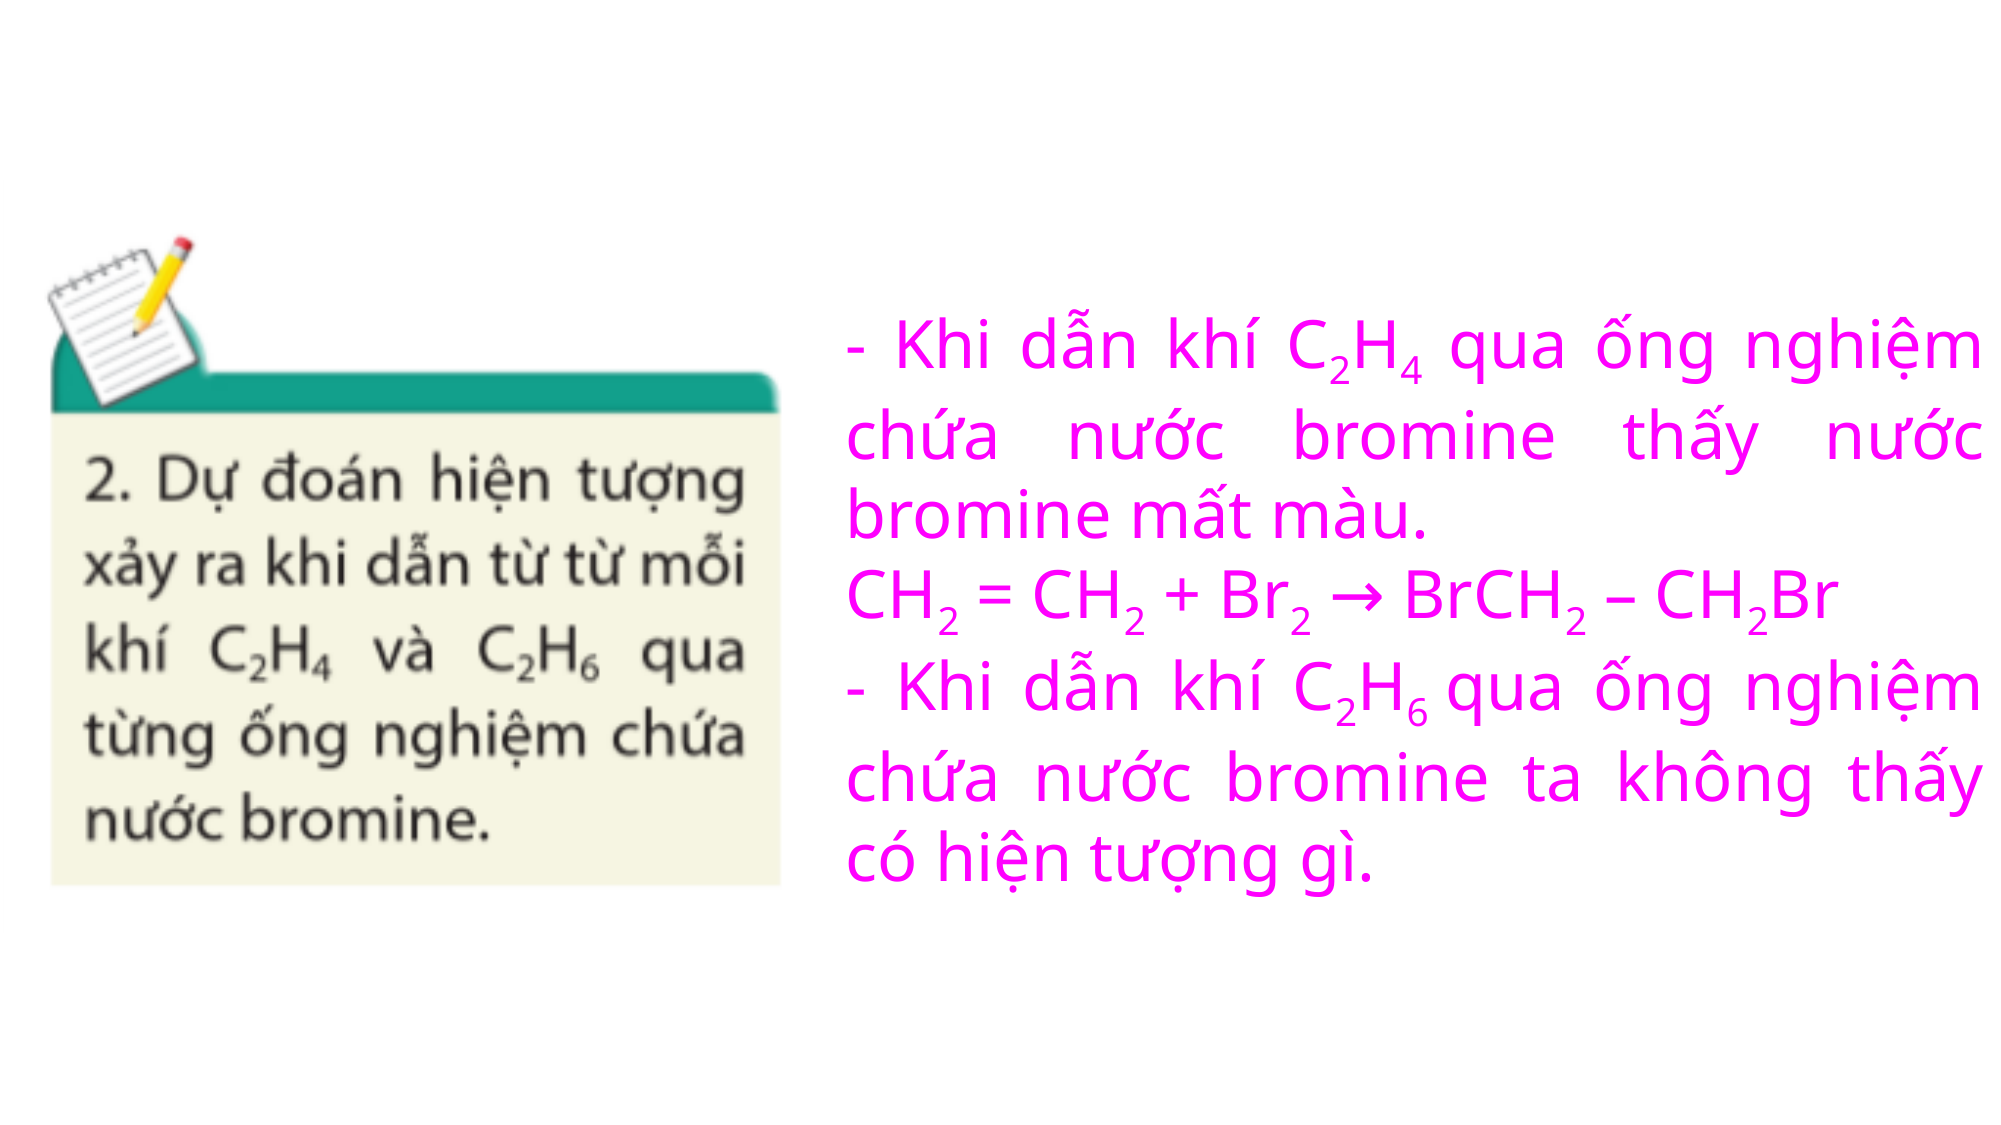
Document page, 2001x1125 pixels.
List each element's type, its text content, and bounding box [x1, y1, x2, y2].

picture [2, 180, 808, 933]
text_box - Khi dẫn khí C2H4 qua ống nghiệm chứa nước bromine thấy nước bromine mất màu. CH2 = CH2 + Br2 → BrCH2 – CH2Br - Khi dẫn khí C2H6 qua ống nghiệm chứa nước bromine ta không thấy có hiện tượng gì. [830, 294, 2000, 902]
